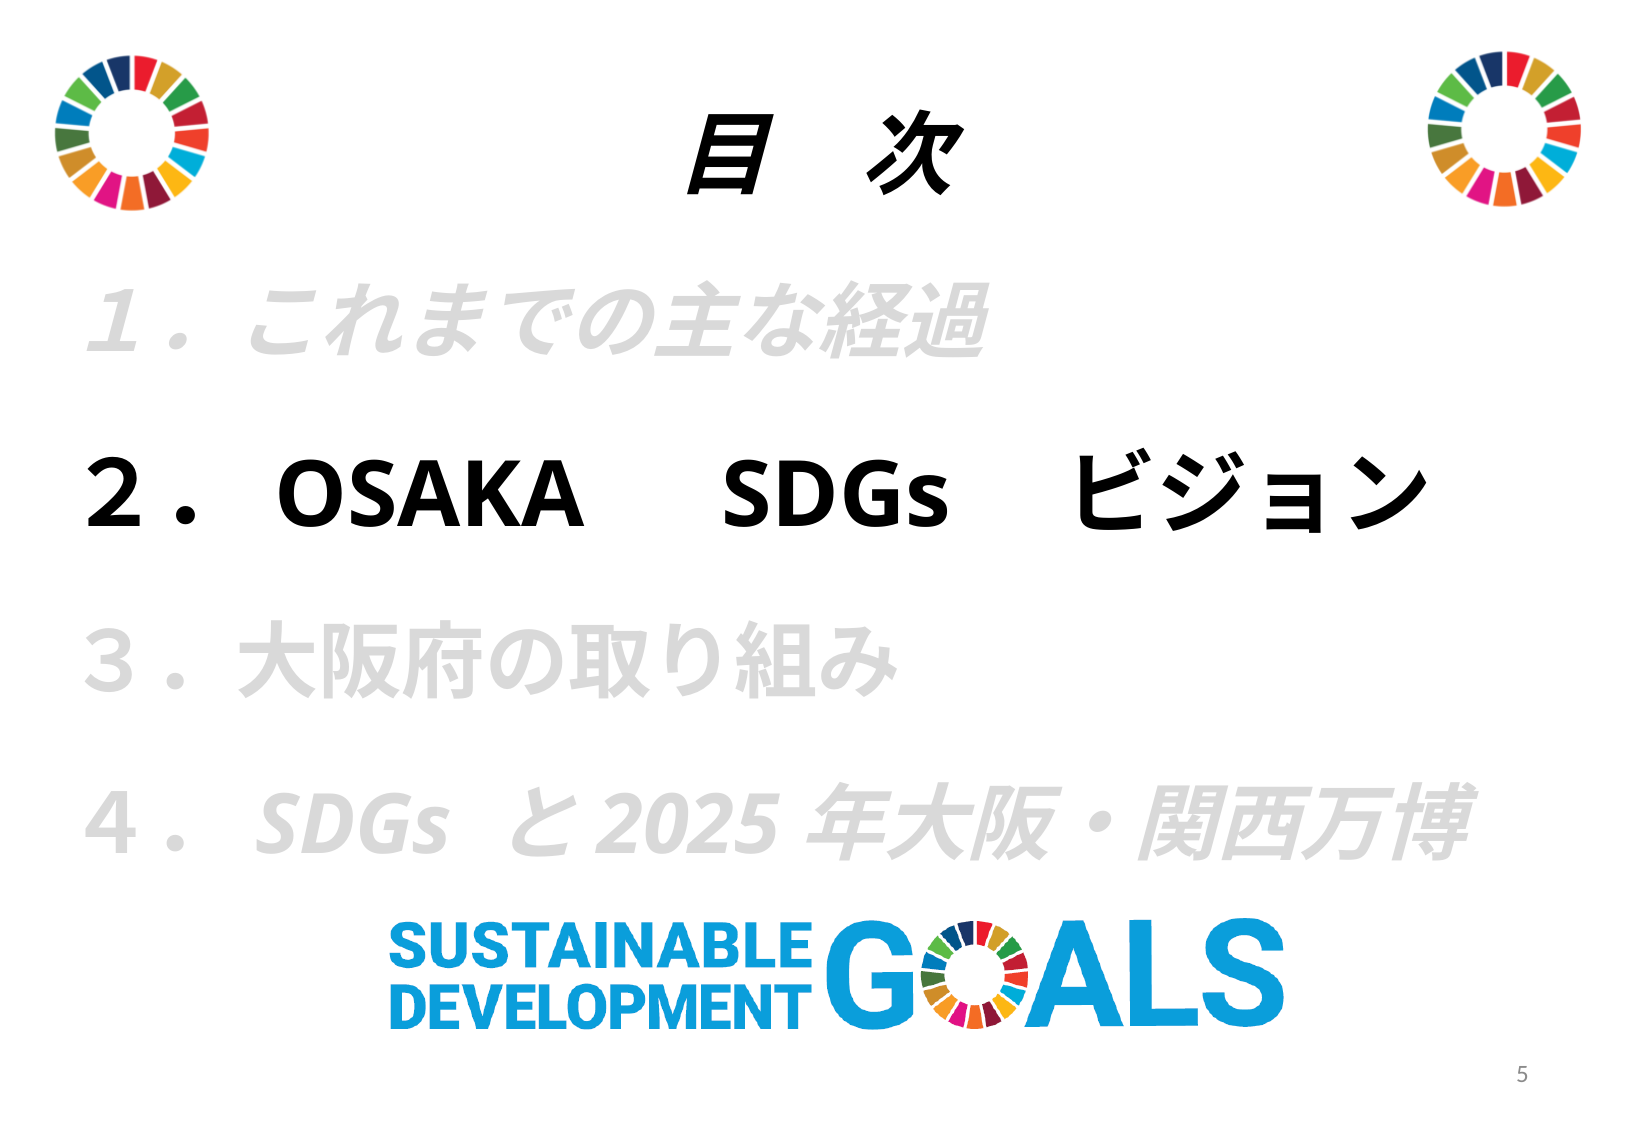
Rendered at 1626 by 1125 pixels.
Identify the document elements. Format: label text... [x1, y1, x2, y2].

text_box 目 次 １．これまでの主な経過 ２．OSAKA SDGs ビジョン ３．大阪府の取り組み ４．SDGs と2025年大阪・関西万博 [0, 354, 1577, 712]
picture [1414, 38, 1595, 221]
slide_number 4 [1164, 1042, 1544, 1103]
picture [42, 42, 223, 226]
picture [375, 907, 1294, 1045]
